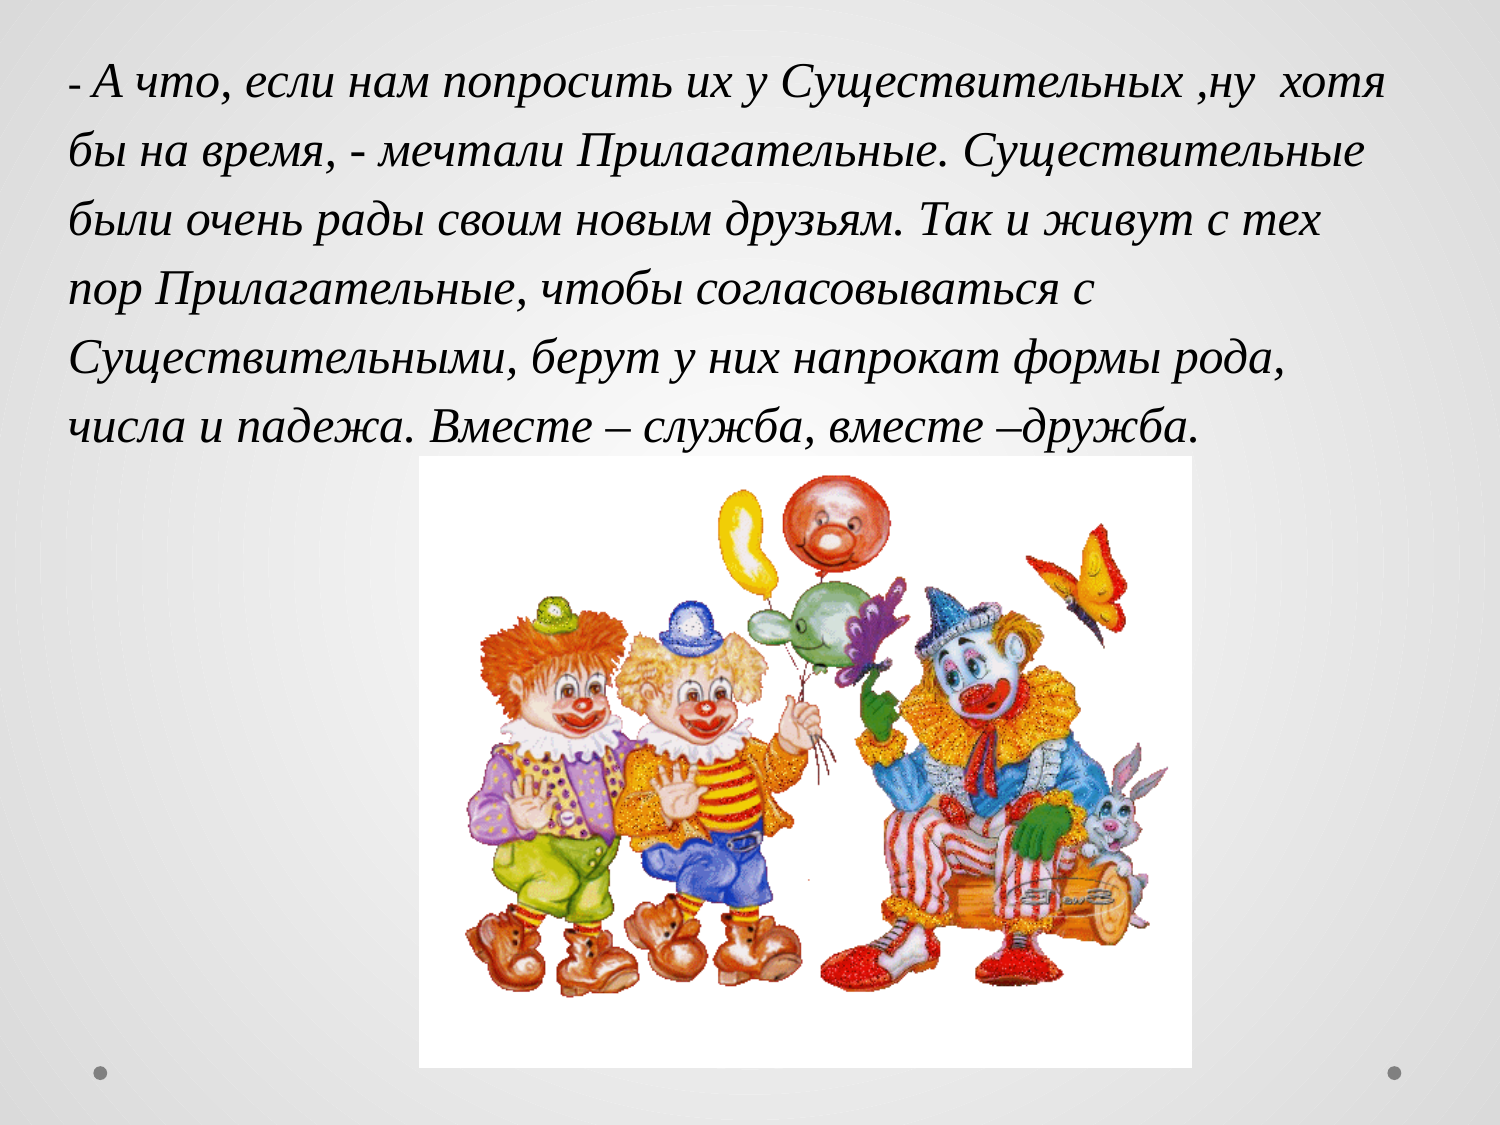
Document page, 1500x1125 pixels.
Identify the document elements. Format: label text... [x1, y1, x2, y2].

text_box - А что, если нам попросить их у Существительных ,ну хотя бы на время, - мечтали Прилагательные. Существительные были очень рады своим новым друзьям. Так и живут с тех пор Прилагательные, чтобы согласовываться с Существительными, берут у них напрокат формы рода, числа и падежа. Вместе – служба, вместе –дружба. [53, 30, 1412, 460]
picture [418, 455, 1192, 1068]
